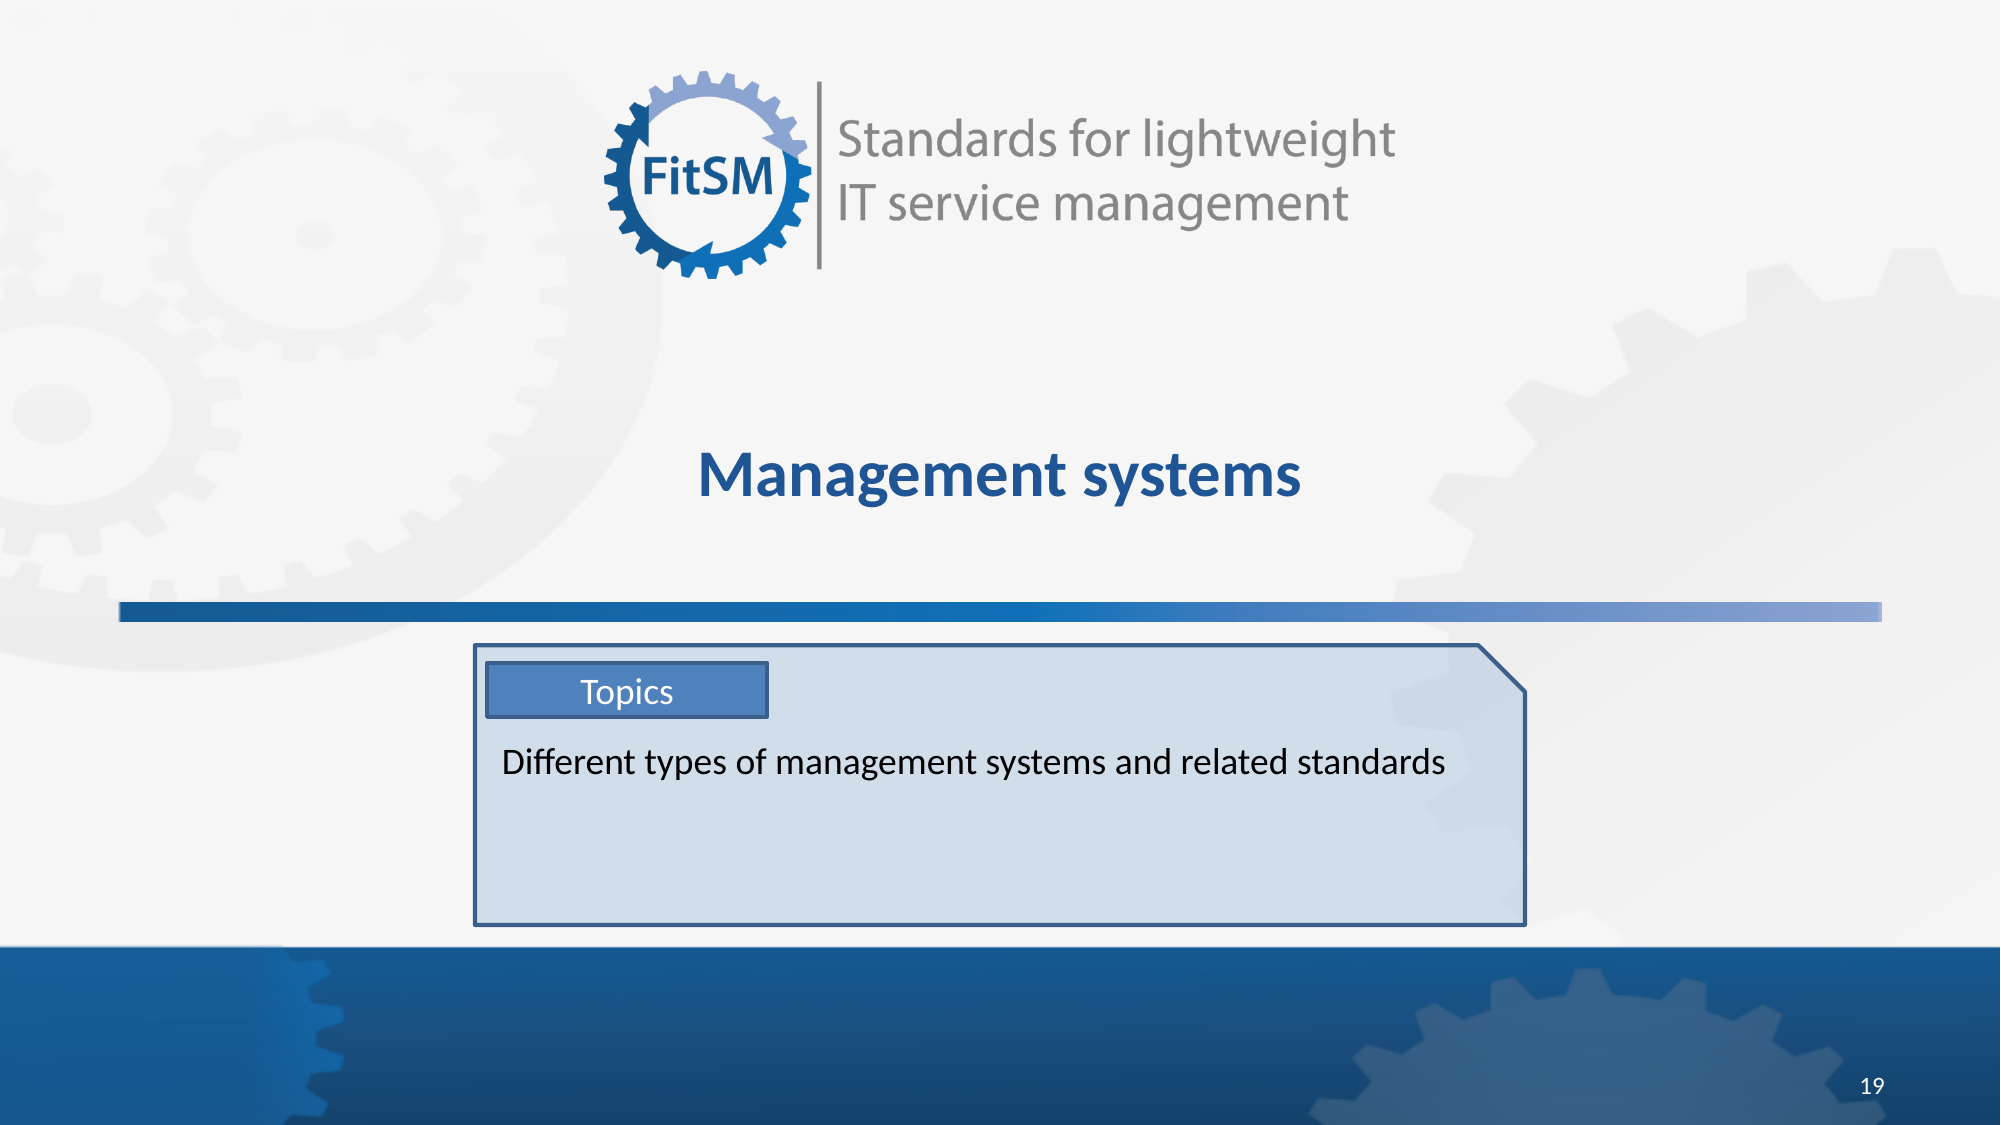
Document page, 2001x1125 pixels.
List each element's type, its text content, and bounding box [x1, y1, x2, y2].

slide_number 19 [1433, 1054, 1900, 1115]
text_box Topics [485, 661, 769, 719]
title Management systems [150, 349, 1850, 591]
picture [0, 0, 2000, 1125]
text_box Different types of management systems and related standards [487, 729, 1510, 790]
text_box [472, 643, 1528, 928]
